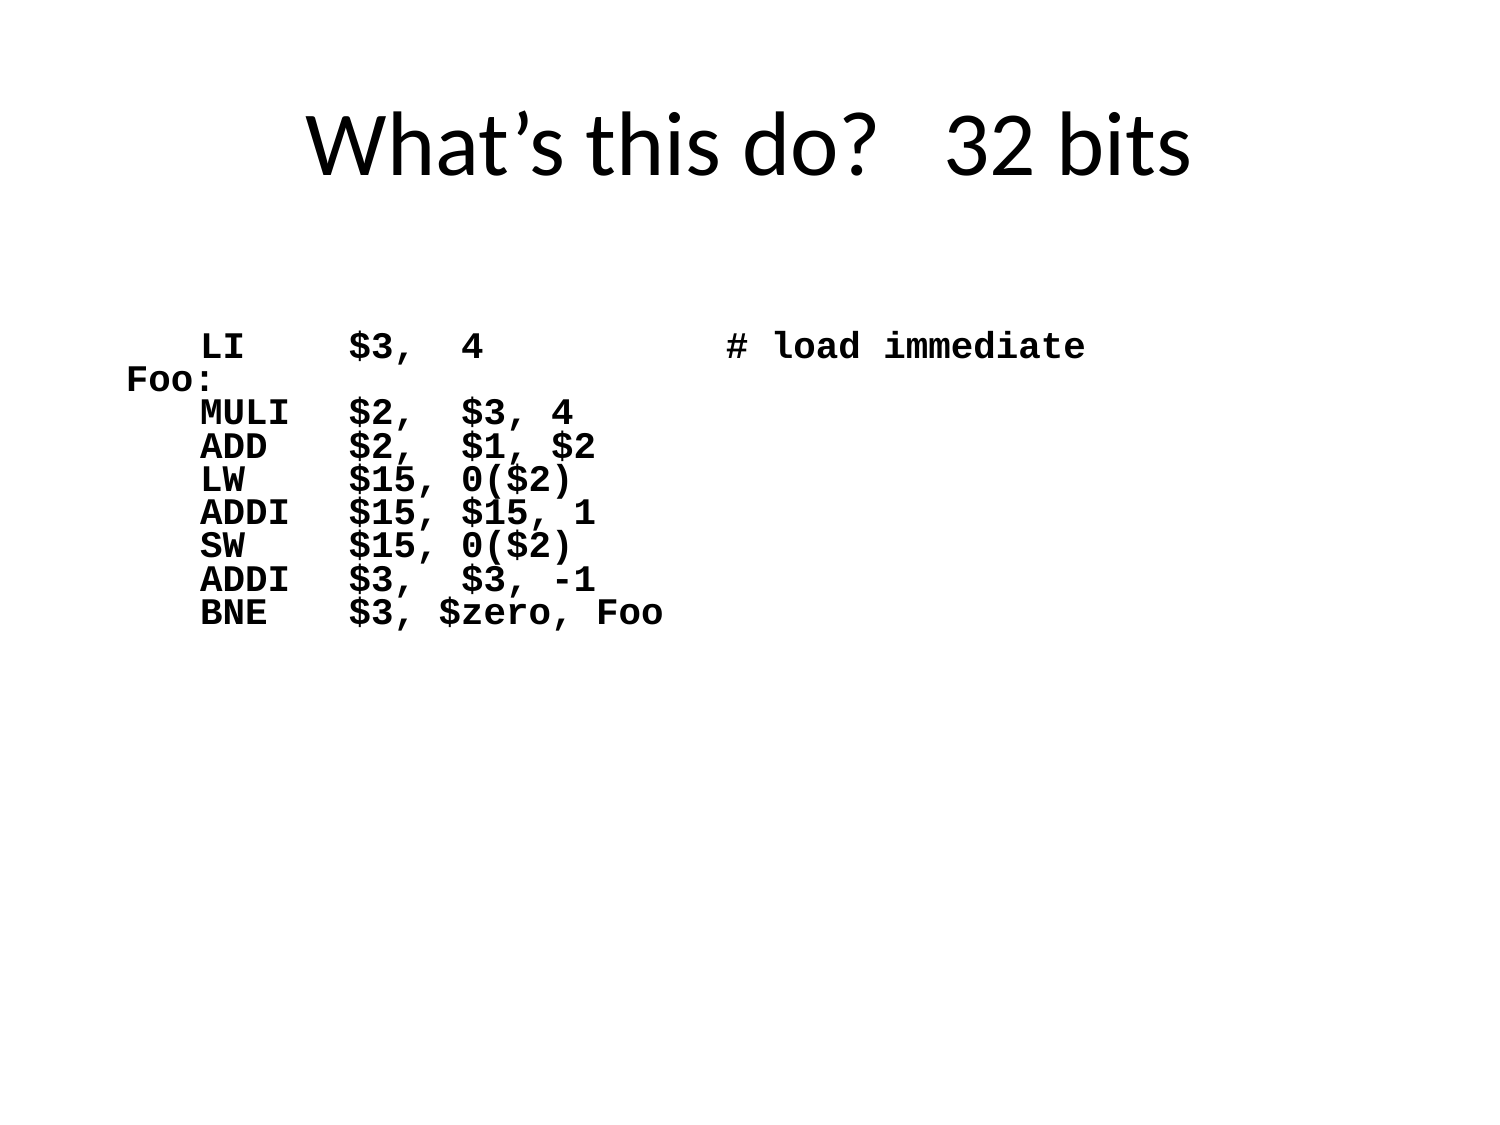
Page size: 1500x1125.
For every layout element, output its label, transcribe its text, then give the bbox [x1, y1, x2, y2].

title What’s this do? 32 bits [75, 45, 1425, 233]
text_box LI $3, 4 # load immediate Foo: MULI $2, $3, 4 ADD $2, $1, $2 LW $15, 0($2) ADDI $15, $15, 1 SW $15, 0($2) ADDI $3, $3, -1 BNE $3, $zero, Foo [111, 324, 1300, 673]
